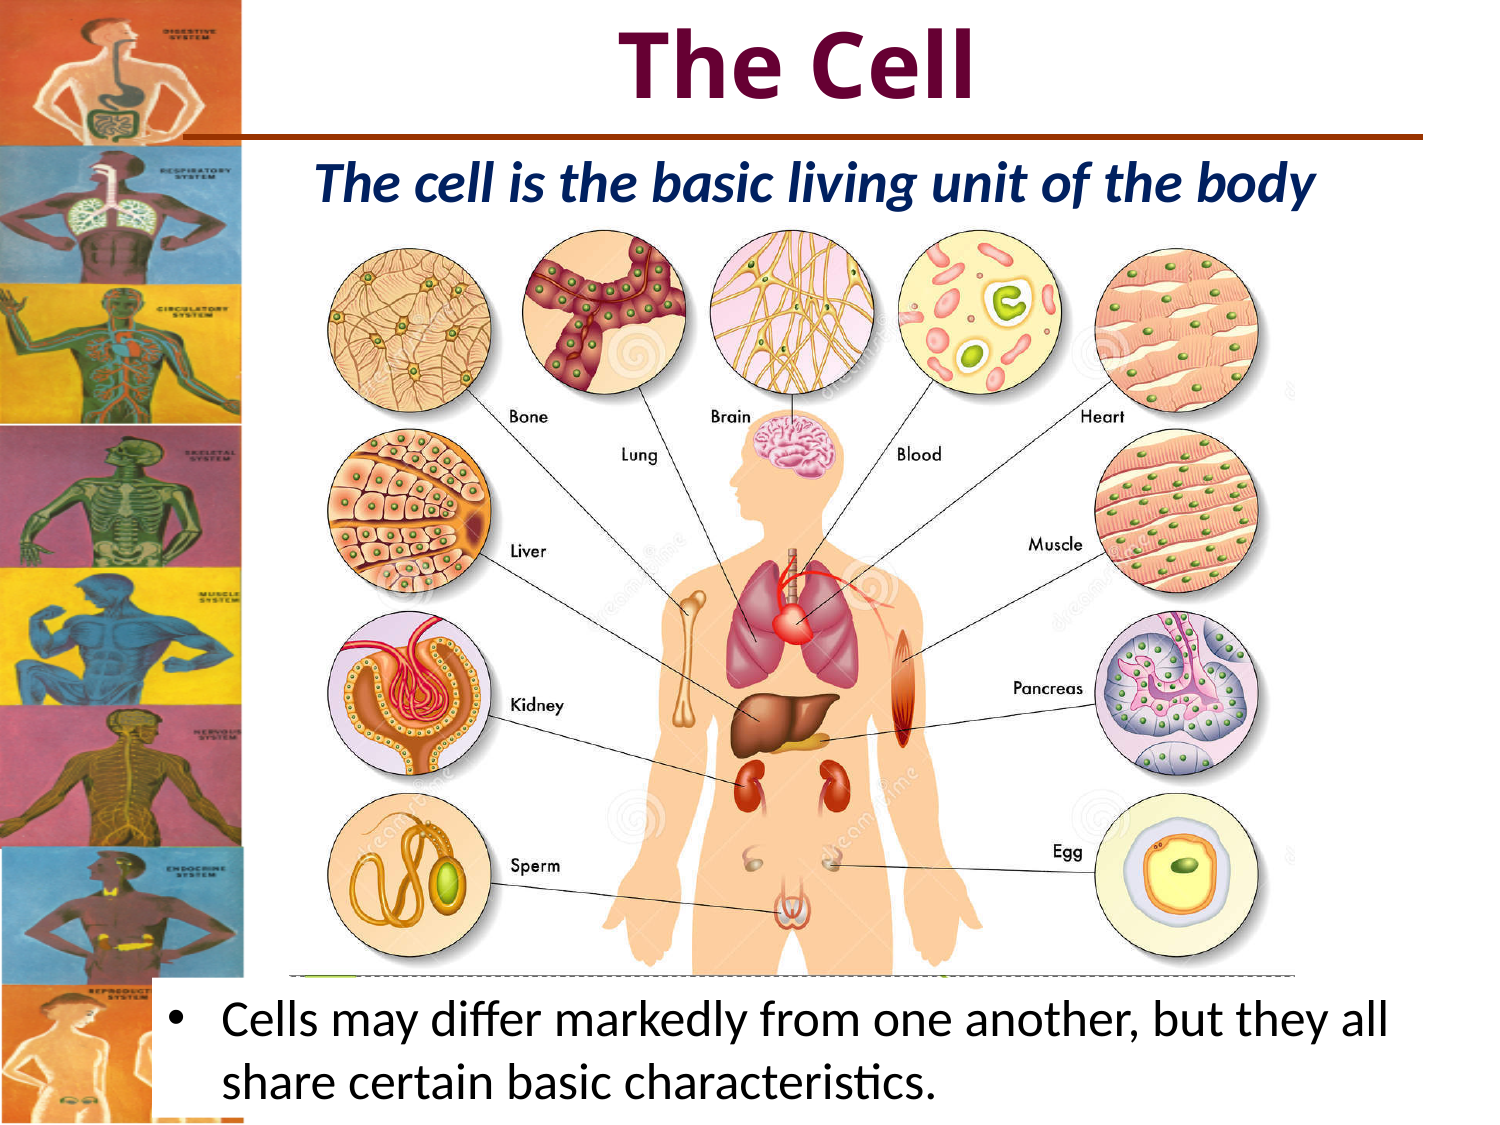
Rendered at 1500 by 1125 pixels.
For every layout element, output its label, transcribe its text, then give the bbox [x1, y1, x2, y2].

list Cells may differ markedly from one another, but they all share certain basic characteristics. [152, 977, 1483, 1118]
text_box The Cell [160, 0, 1435, 161]
text_box The cell is the basic living unit of the body [298, 146, 1332, 222]
picture [0, 0, 1500, 1125]
